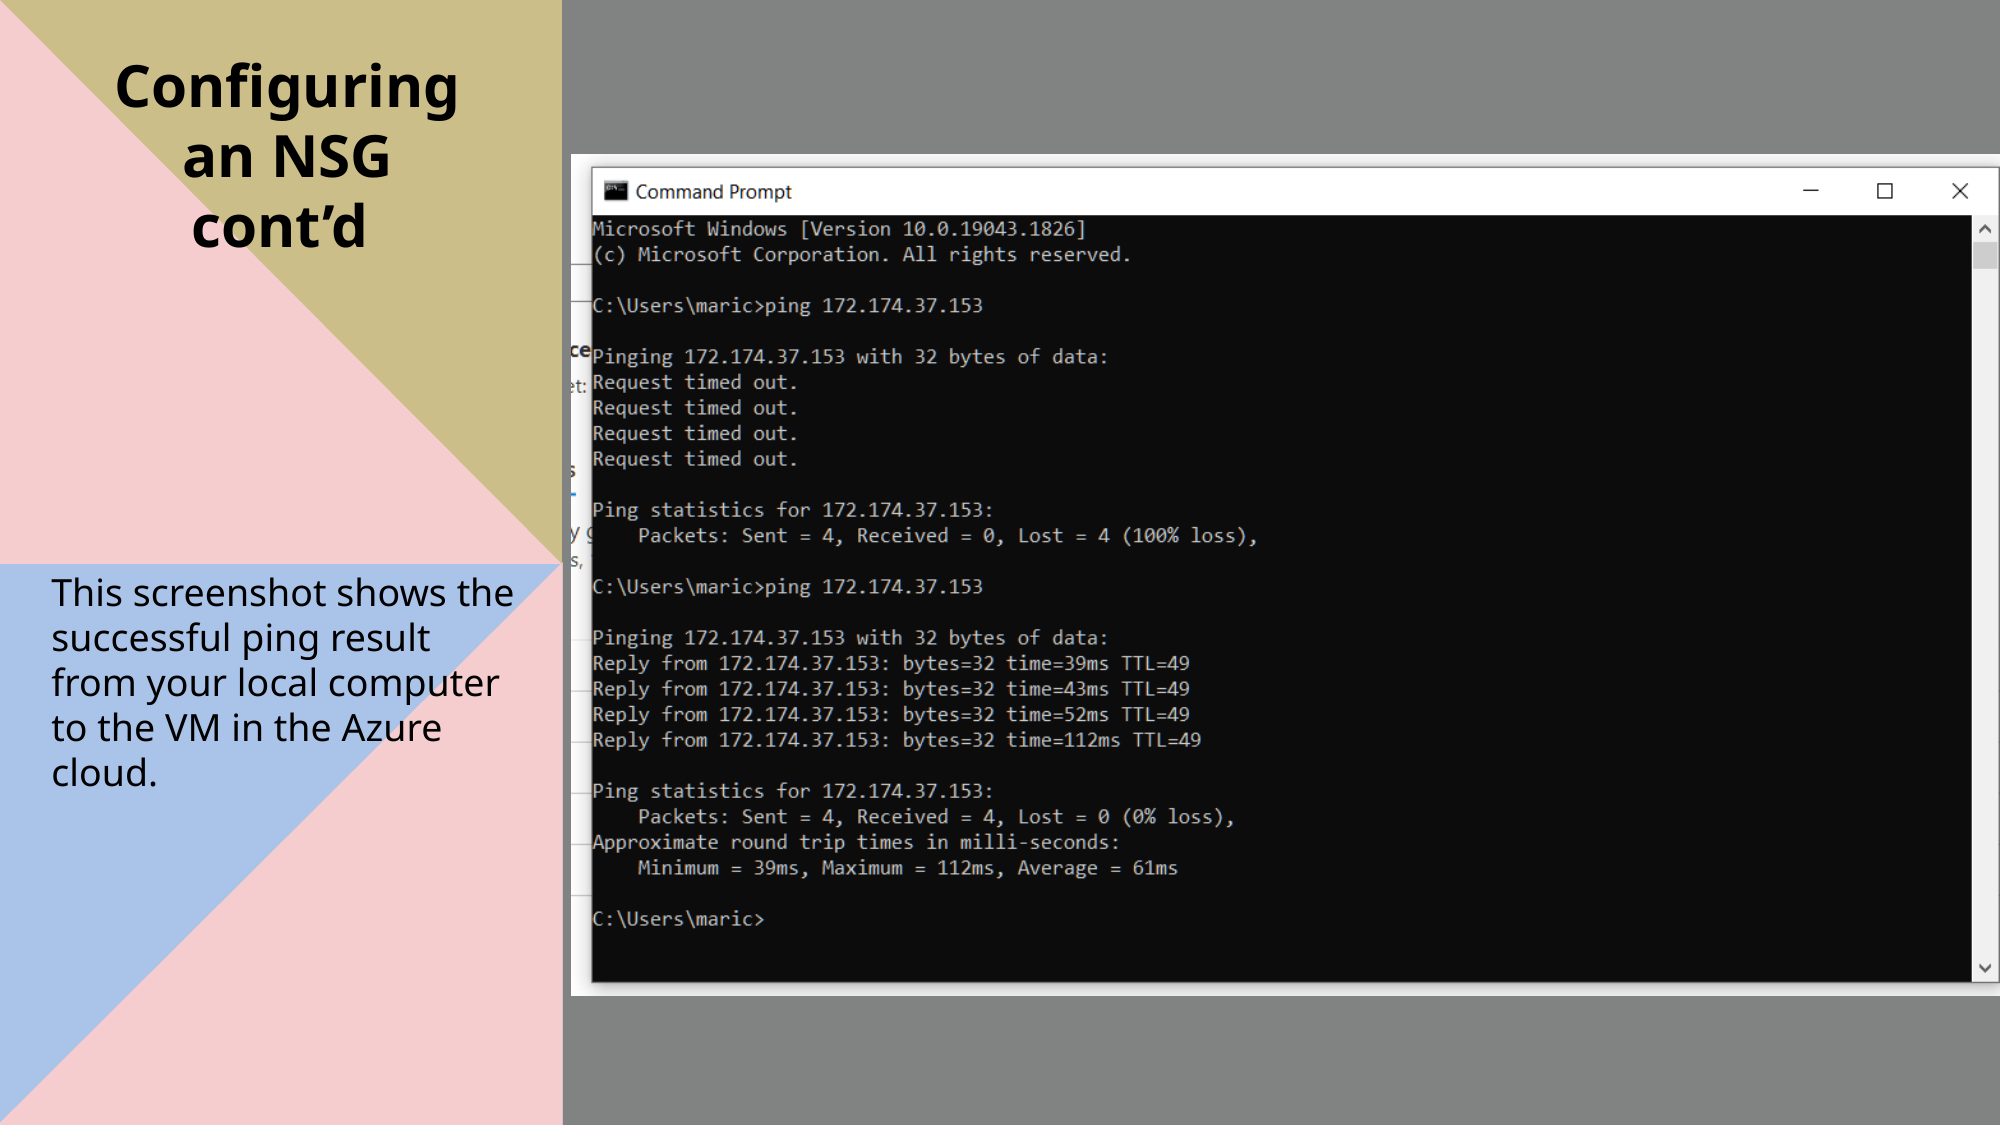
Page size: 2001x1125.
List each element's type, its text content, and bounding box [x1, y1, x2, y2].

text_box This screenshot shows the successful ping result from your local computer to the VM in the Azure cloud. [36, 562, 538, 788]
picture [571, 154, 2000, 996]
text_box Configuring an NSG cont’d [55, 23, 520, 286]
